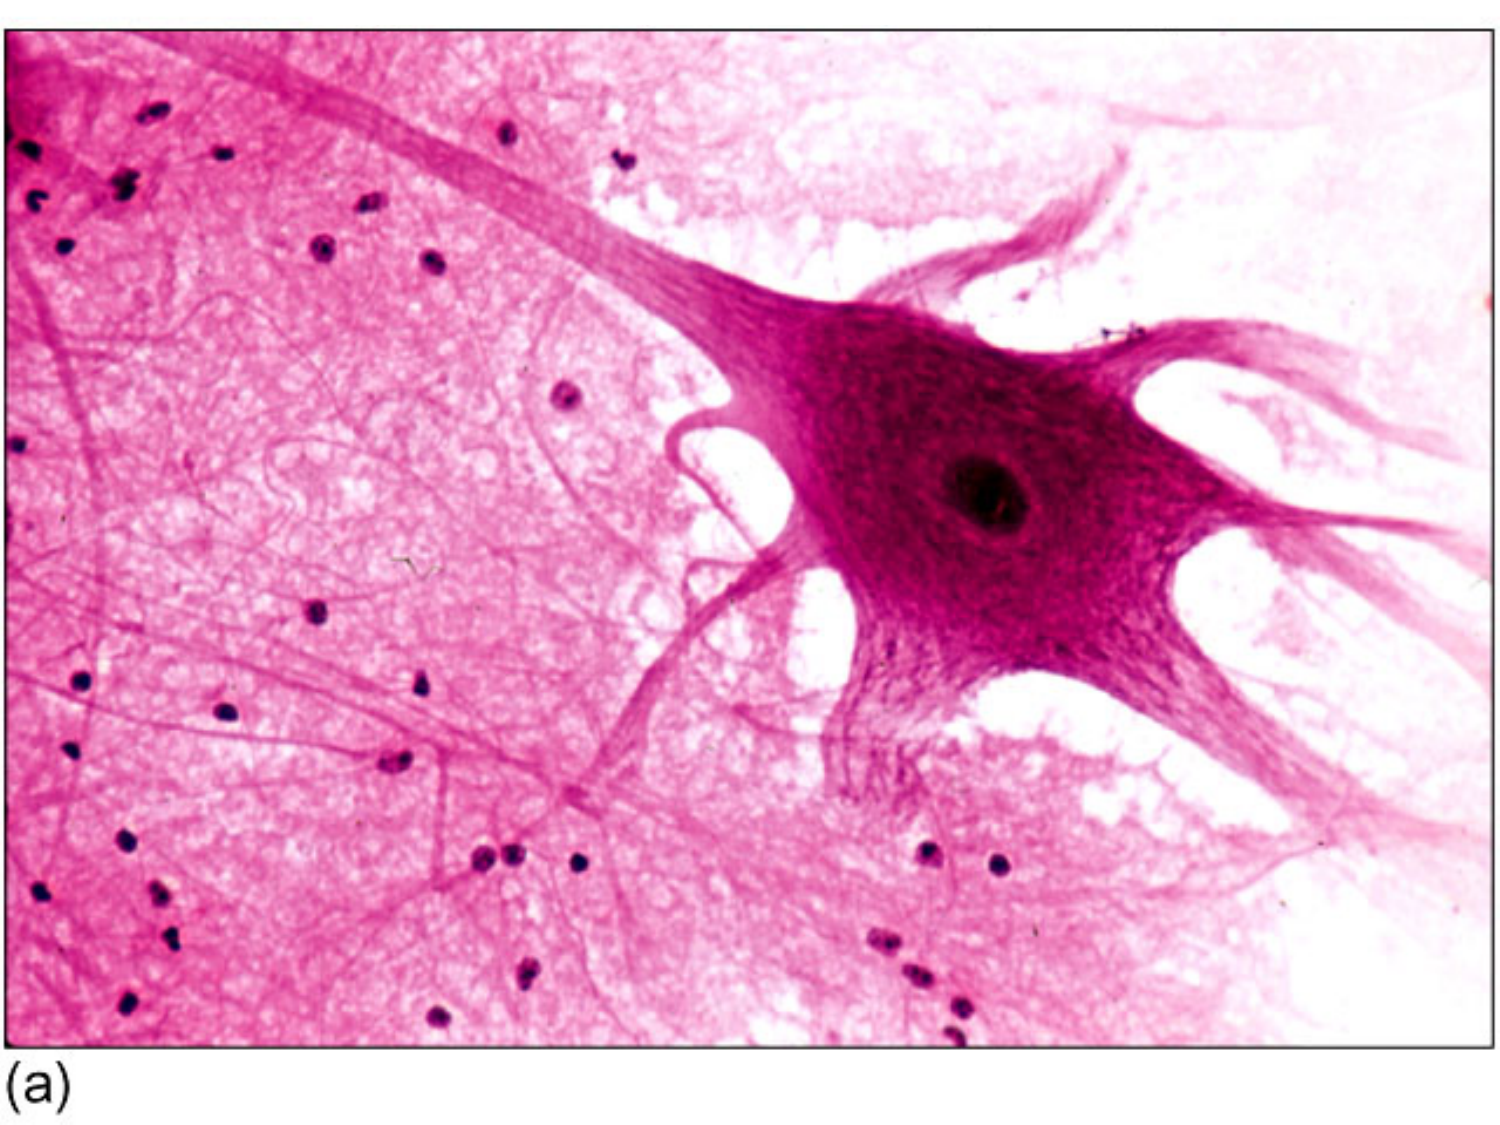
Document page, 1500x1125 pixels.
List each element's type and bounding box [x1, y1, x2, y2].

text_box [0, 0, 1500, 1125]
